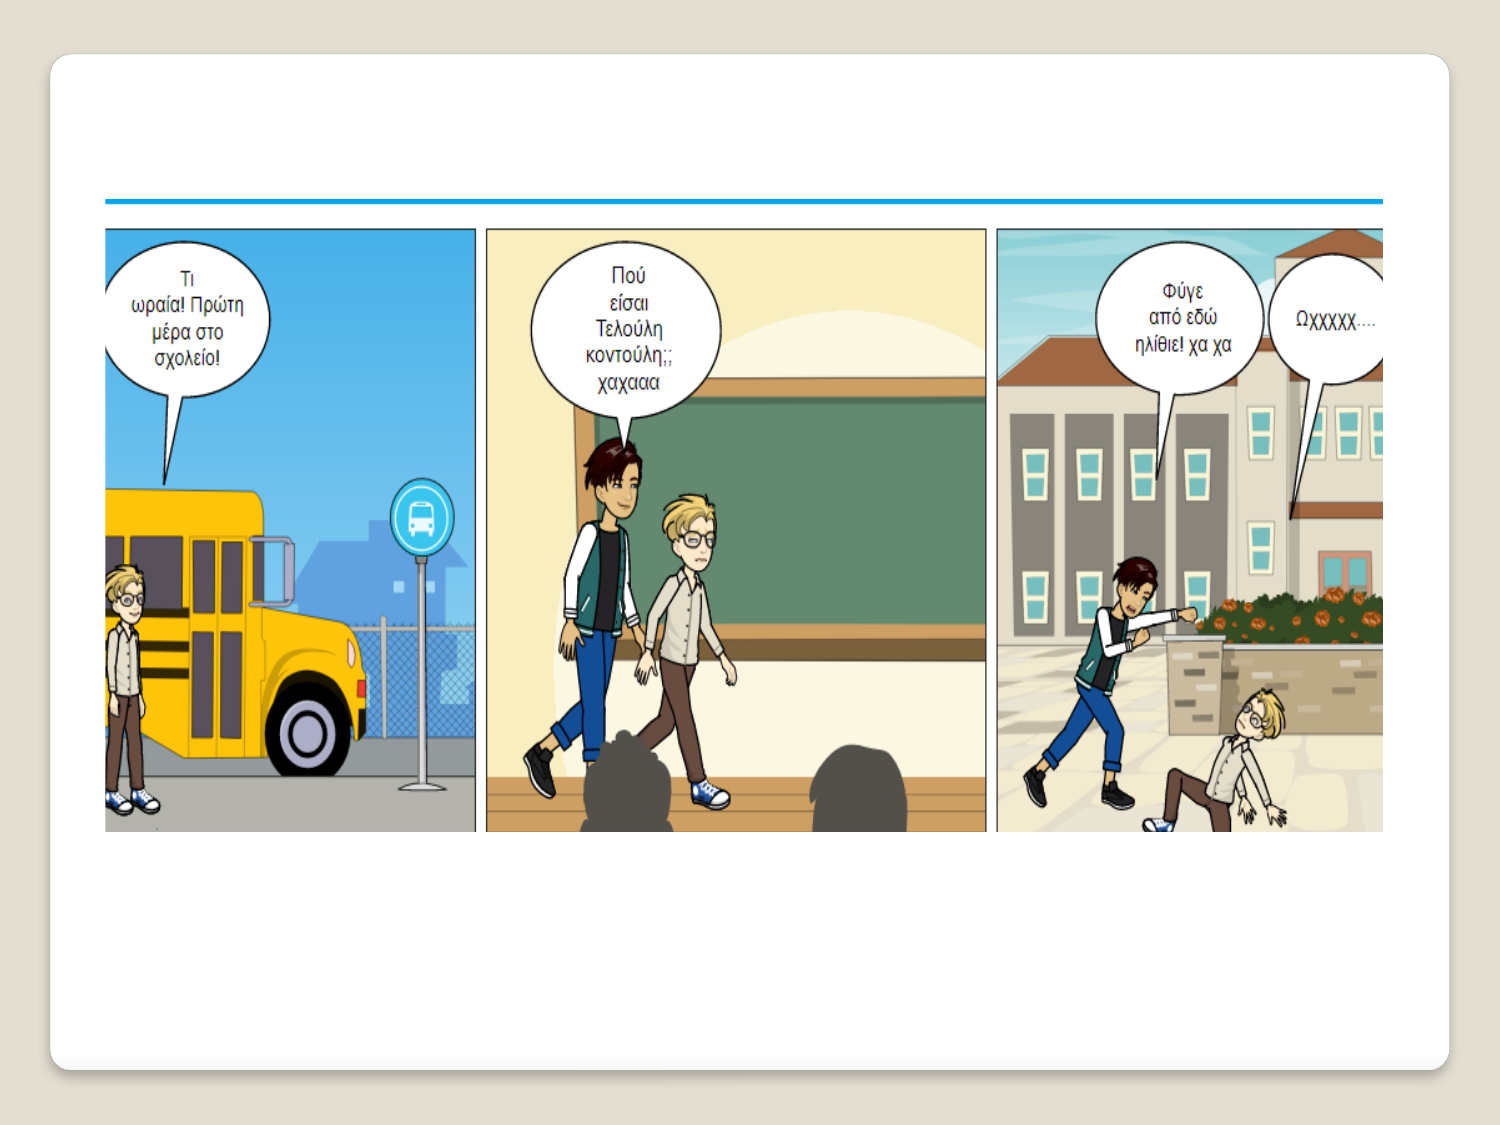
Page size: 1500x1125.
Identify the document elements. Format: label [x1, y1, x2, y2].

picture [105, 204, 1383, 833]
